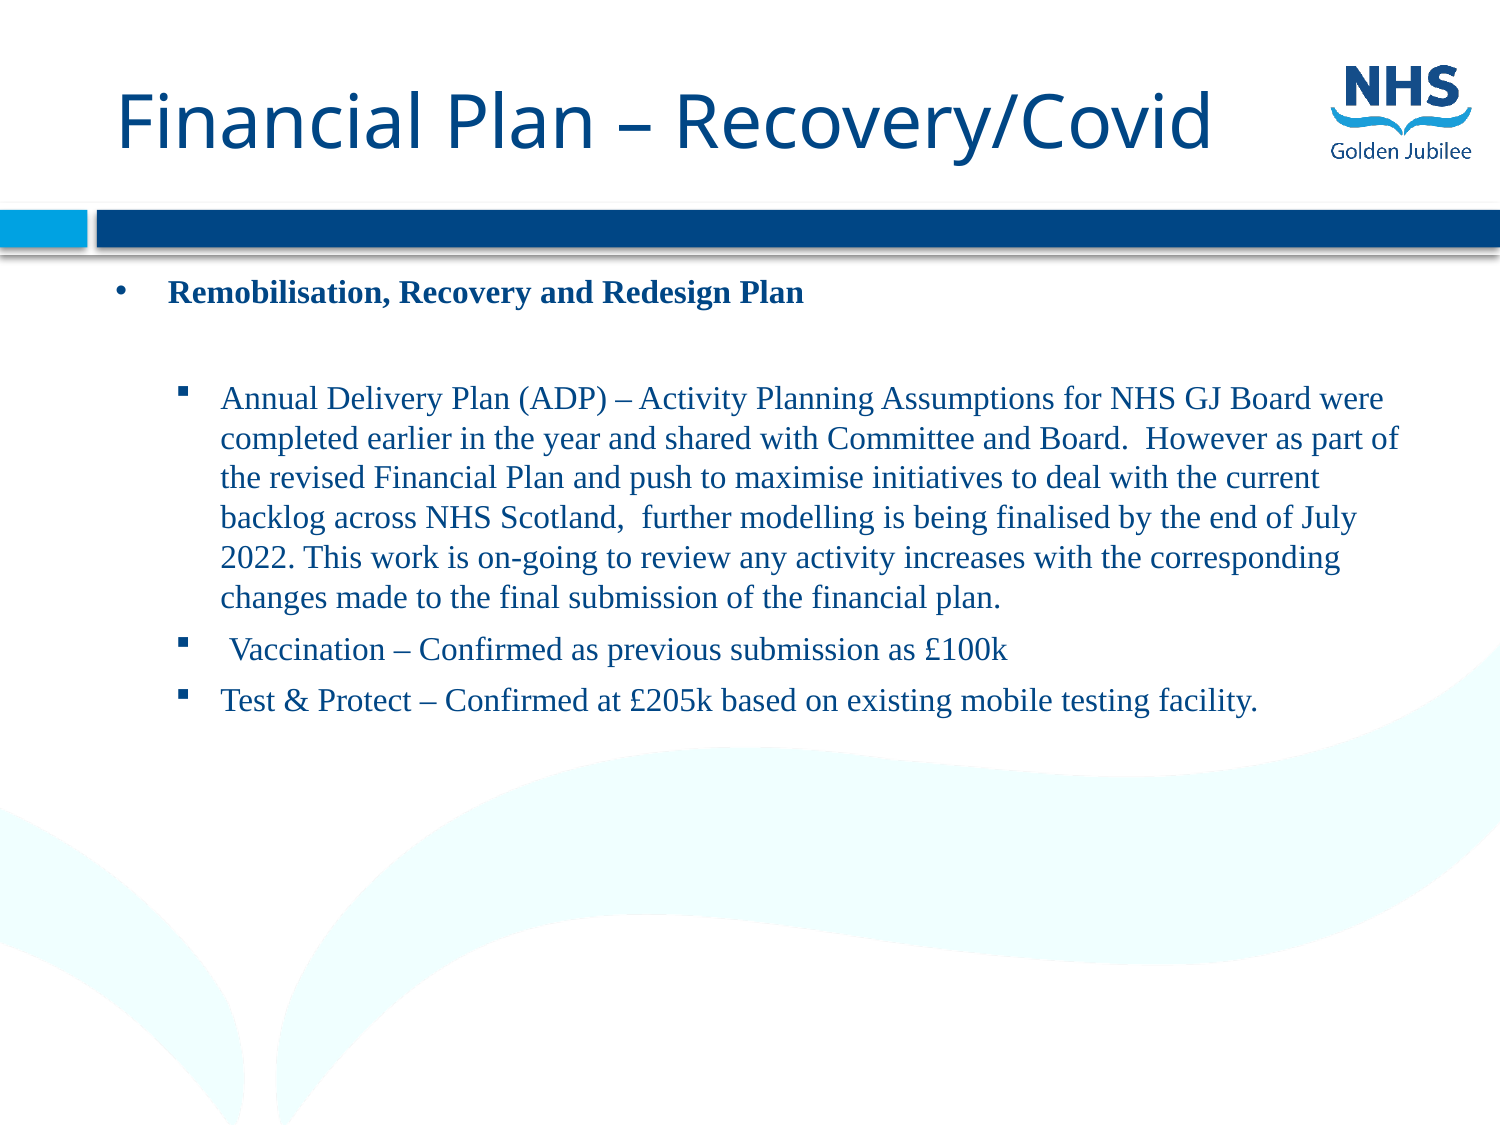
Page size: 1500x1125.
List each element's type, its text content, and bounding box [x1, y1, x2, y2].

list Remobilisation, Recovery and Redesign Plan Annual Delivery Plan (ADP) – Activity Planning Assumptions for NHS GJ Board were completed earlier in the year and shared with Committee and Board. However as part of the revised Financial Plan and push to maximise initiatives to deal with the current backlog across NHS Scotland, further modelling is being finalised by the end of July 2022. This work is on-going to review any activity increases with the corresponding changes made to the final submission of the financial plan. Vaccination – Confirmed as previous submission as £100k Test & Protect – Confirmed at £205k based on existing mobile testing facility. [100, 262, 1438, 1091]
title Financial Plan – Recovery/Covid [100, 37, 1438, 200]
picture [1438, 65, 1472, 164]
